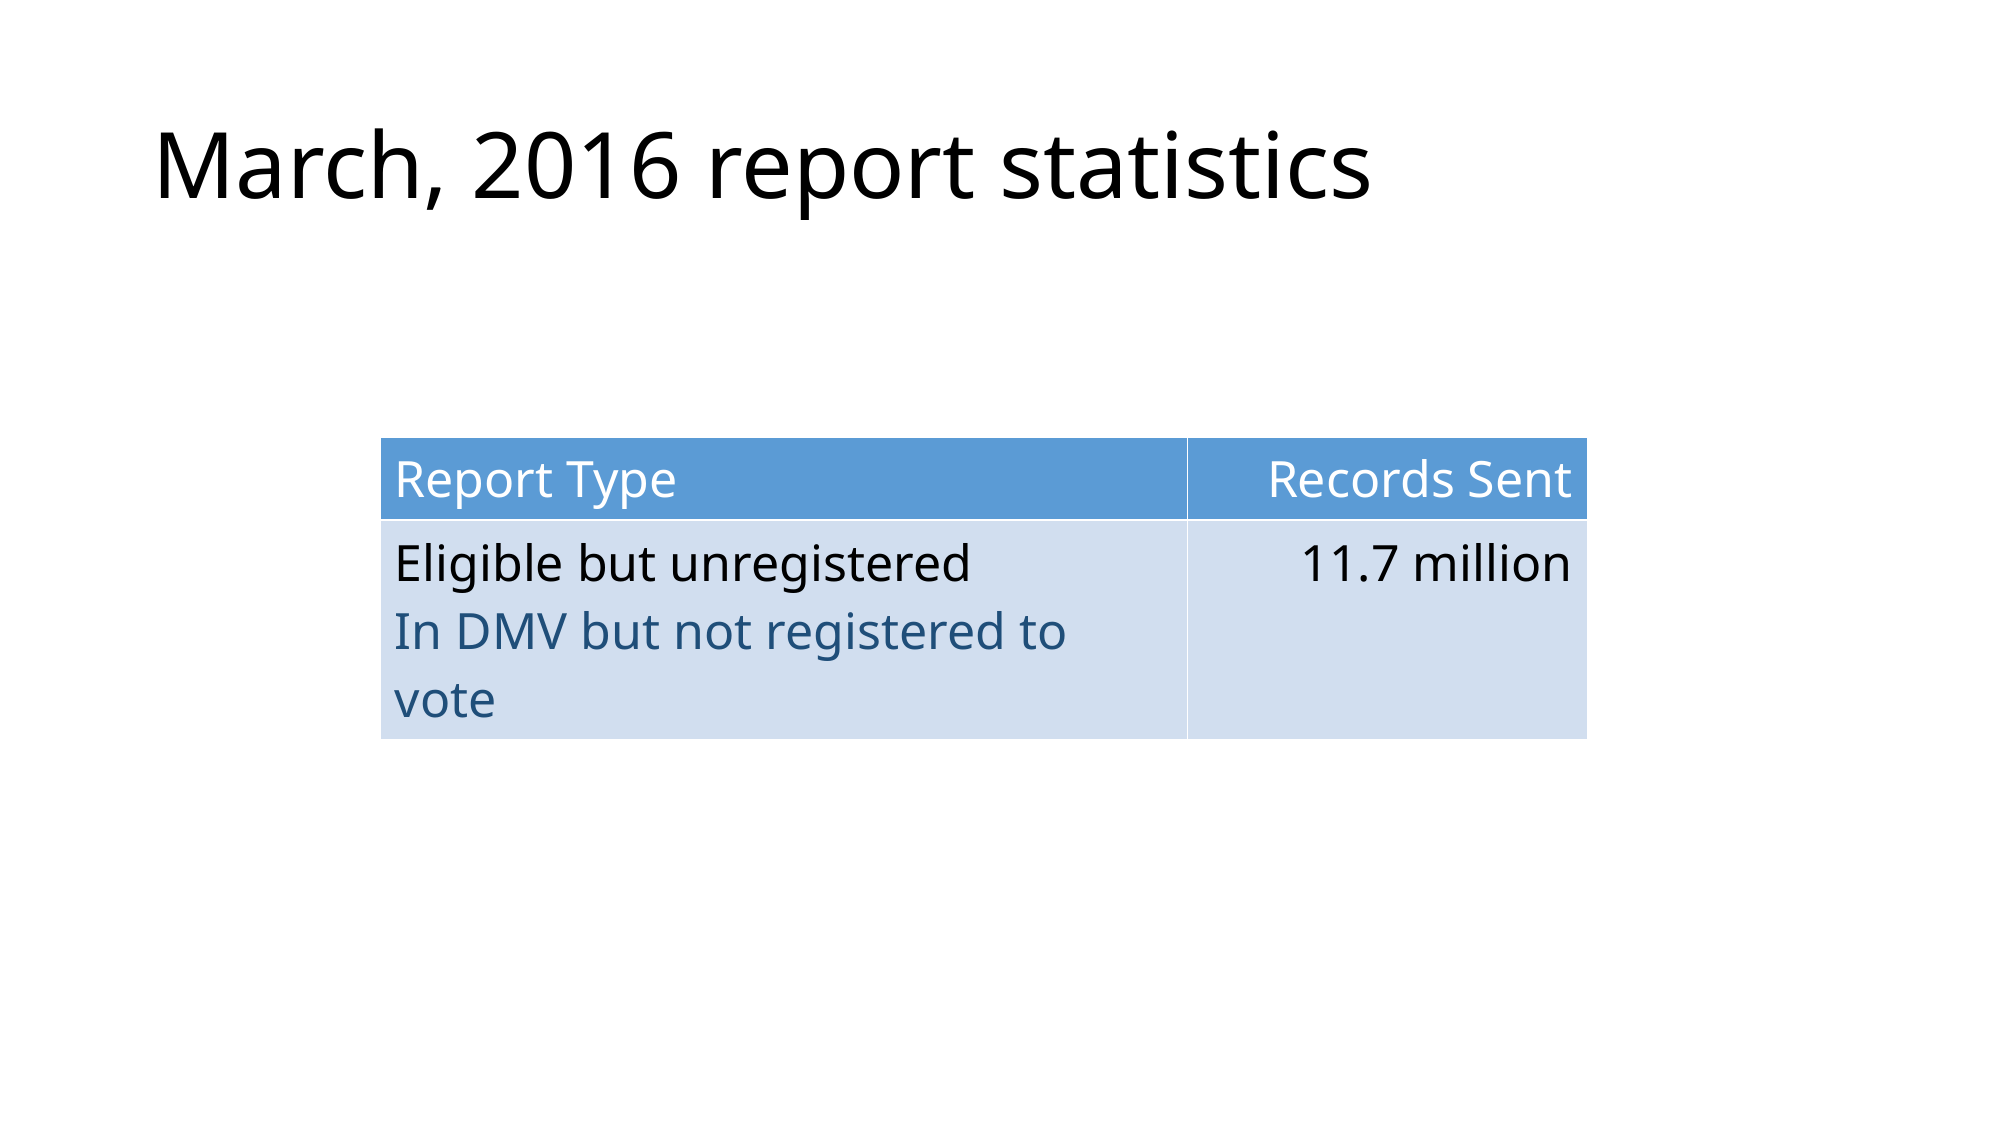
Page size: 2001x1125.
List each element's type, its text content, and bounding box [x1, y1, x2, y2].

table_cell Eligible but unregistered In DMV but not registered to vote [381, 521, 1187, 739]
table_header Records Sent [1188, 438, 1587, 519]
title March, 2016 report statistics [137, 59, 1863, 278]
table_cell 11.7 million [1188, 521, 1587, 739]
table_header Report Type [381, 438, 1187, 519]
